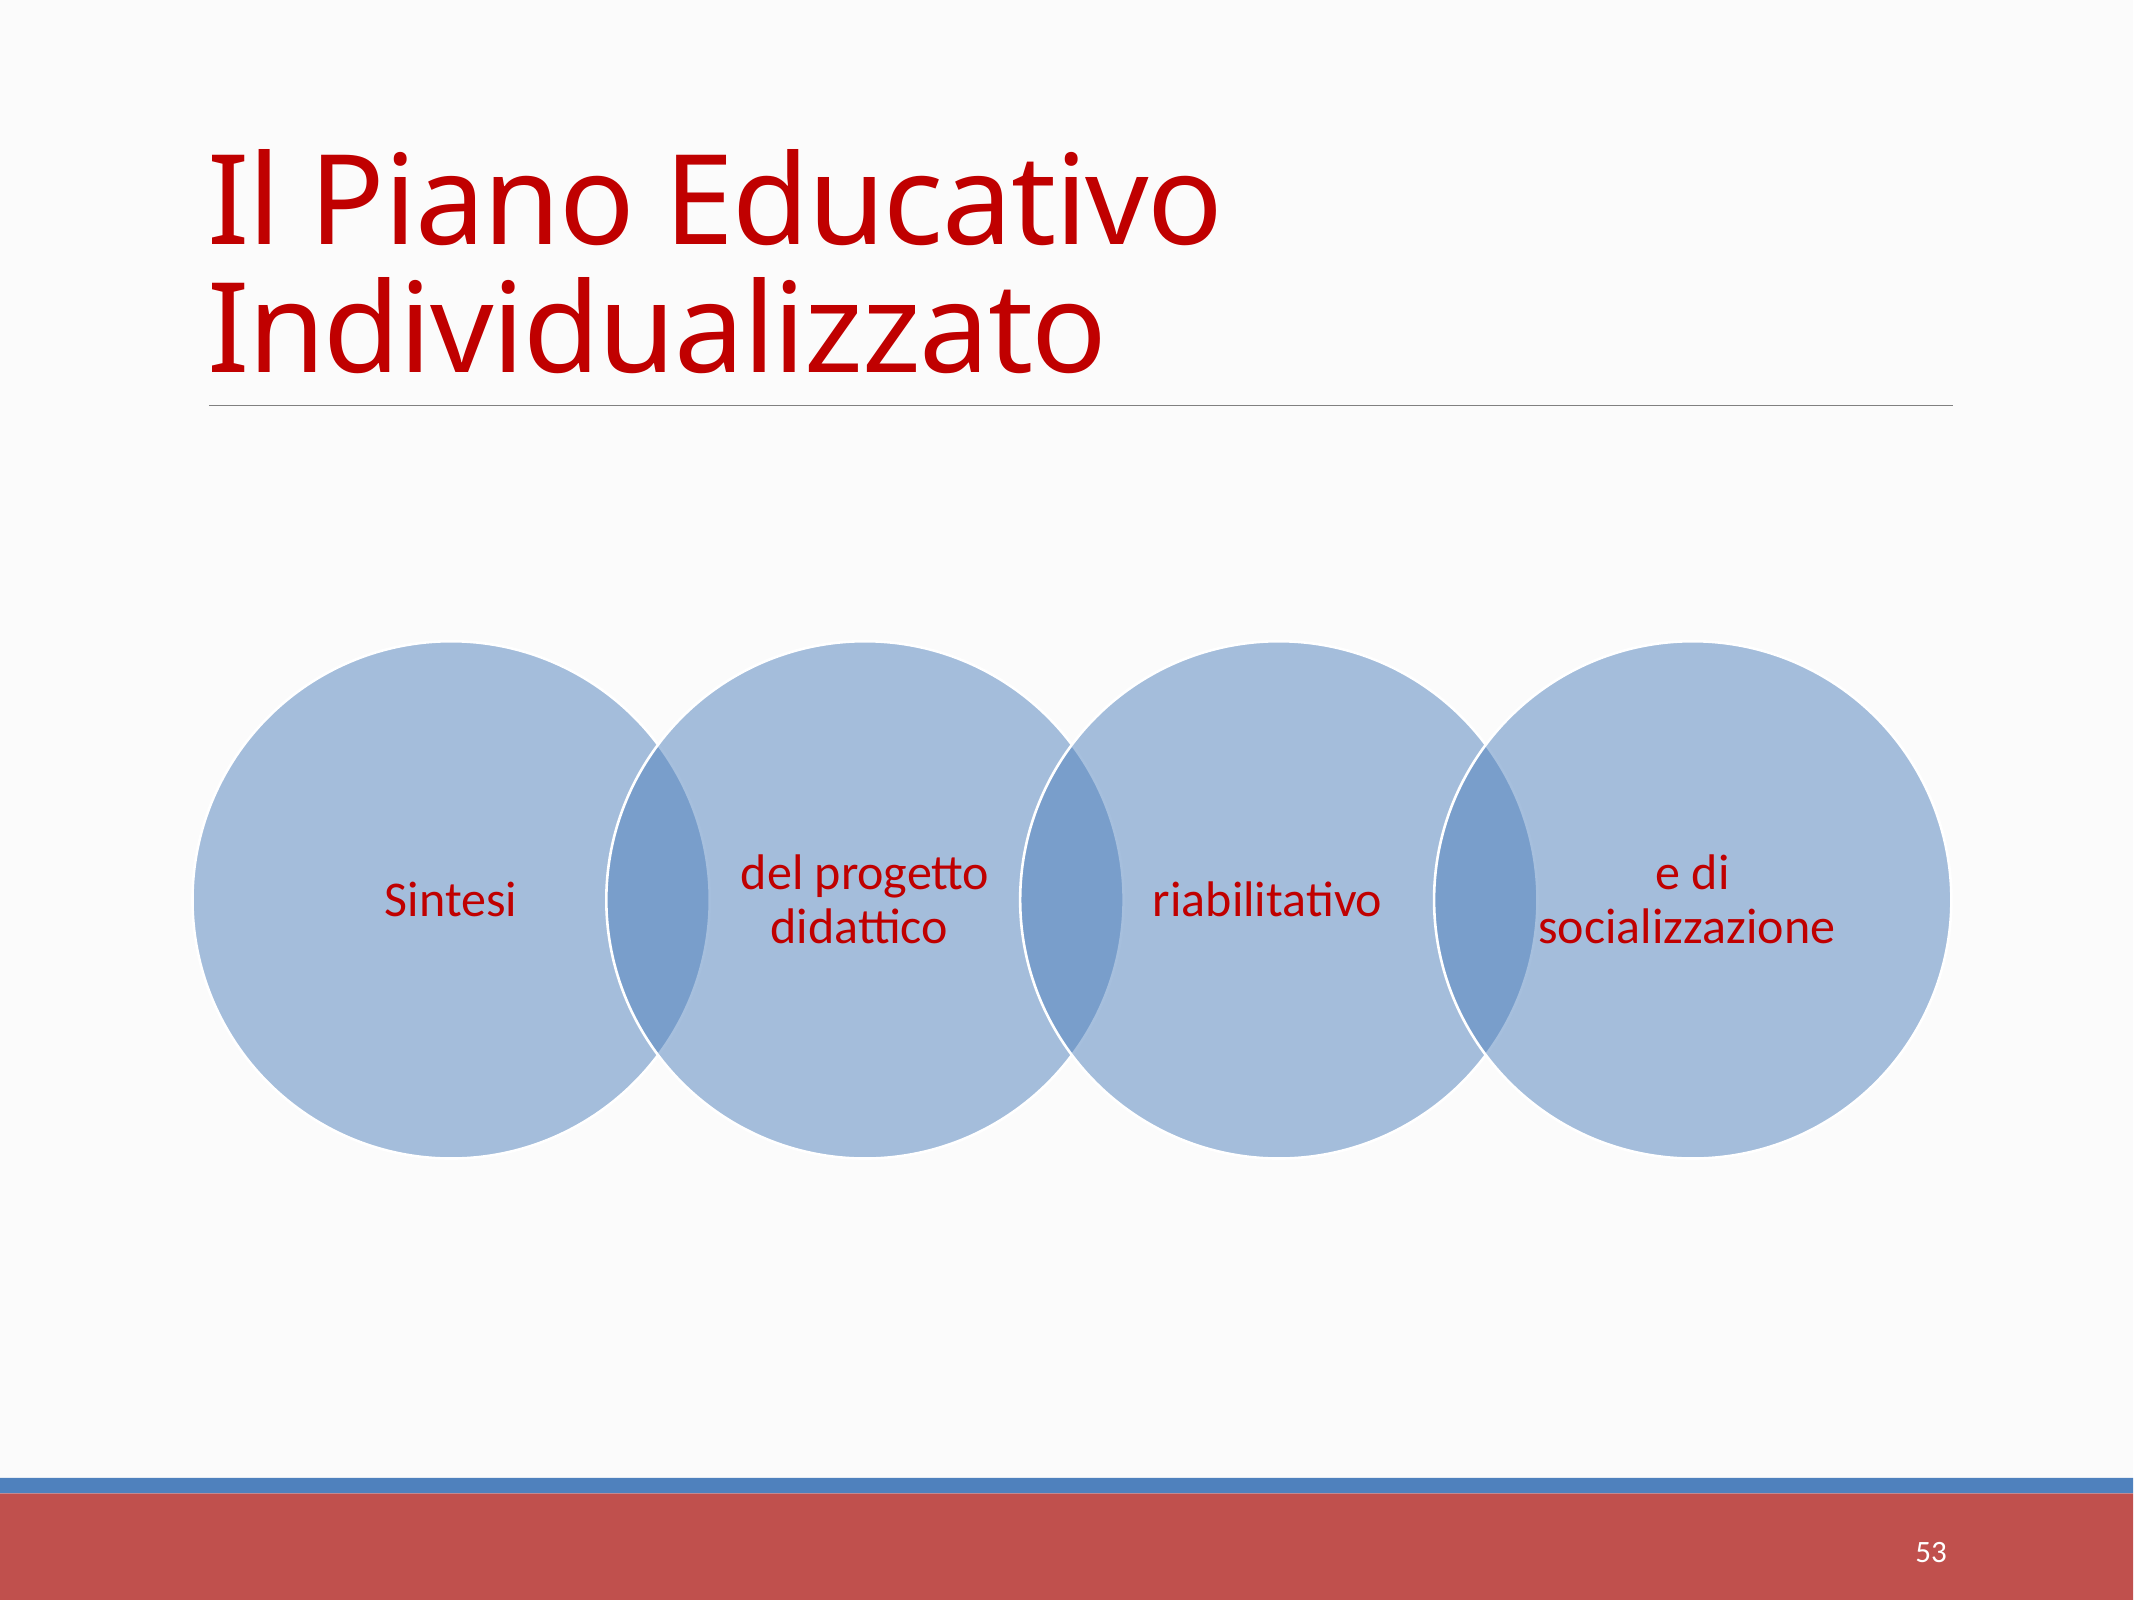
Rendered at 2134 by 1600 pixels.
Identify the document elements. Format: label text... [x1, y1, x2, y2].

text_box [191, 430, 1953, 1370]
slide_number 53 [1732, 1507, 1962, 1593]
title Il Piano Educativo Individualizzato [191, 66, 1952, 406]
